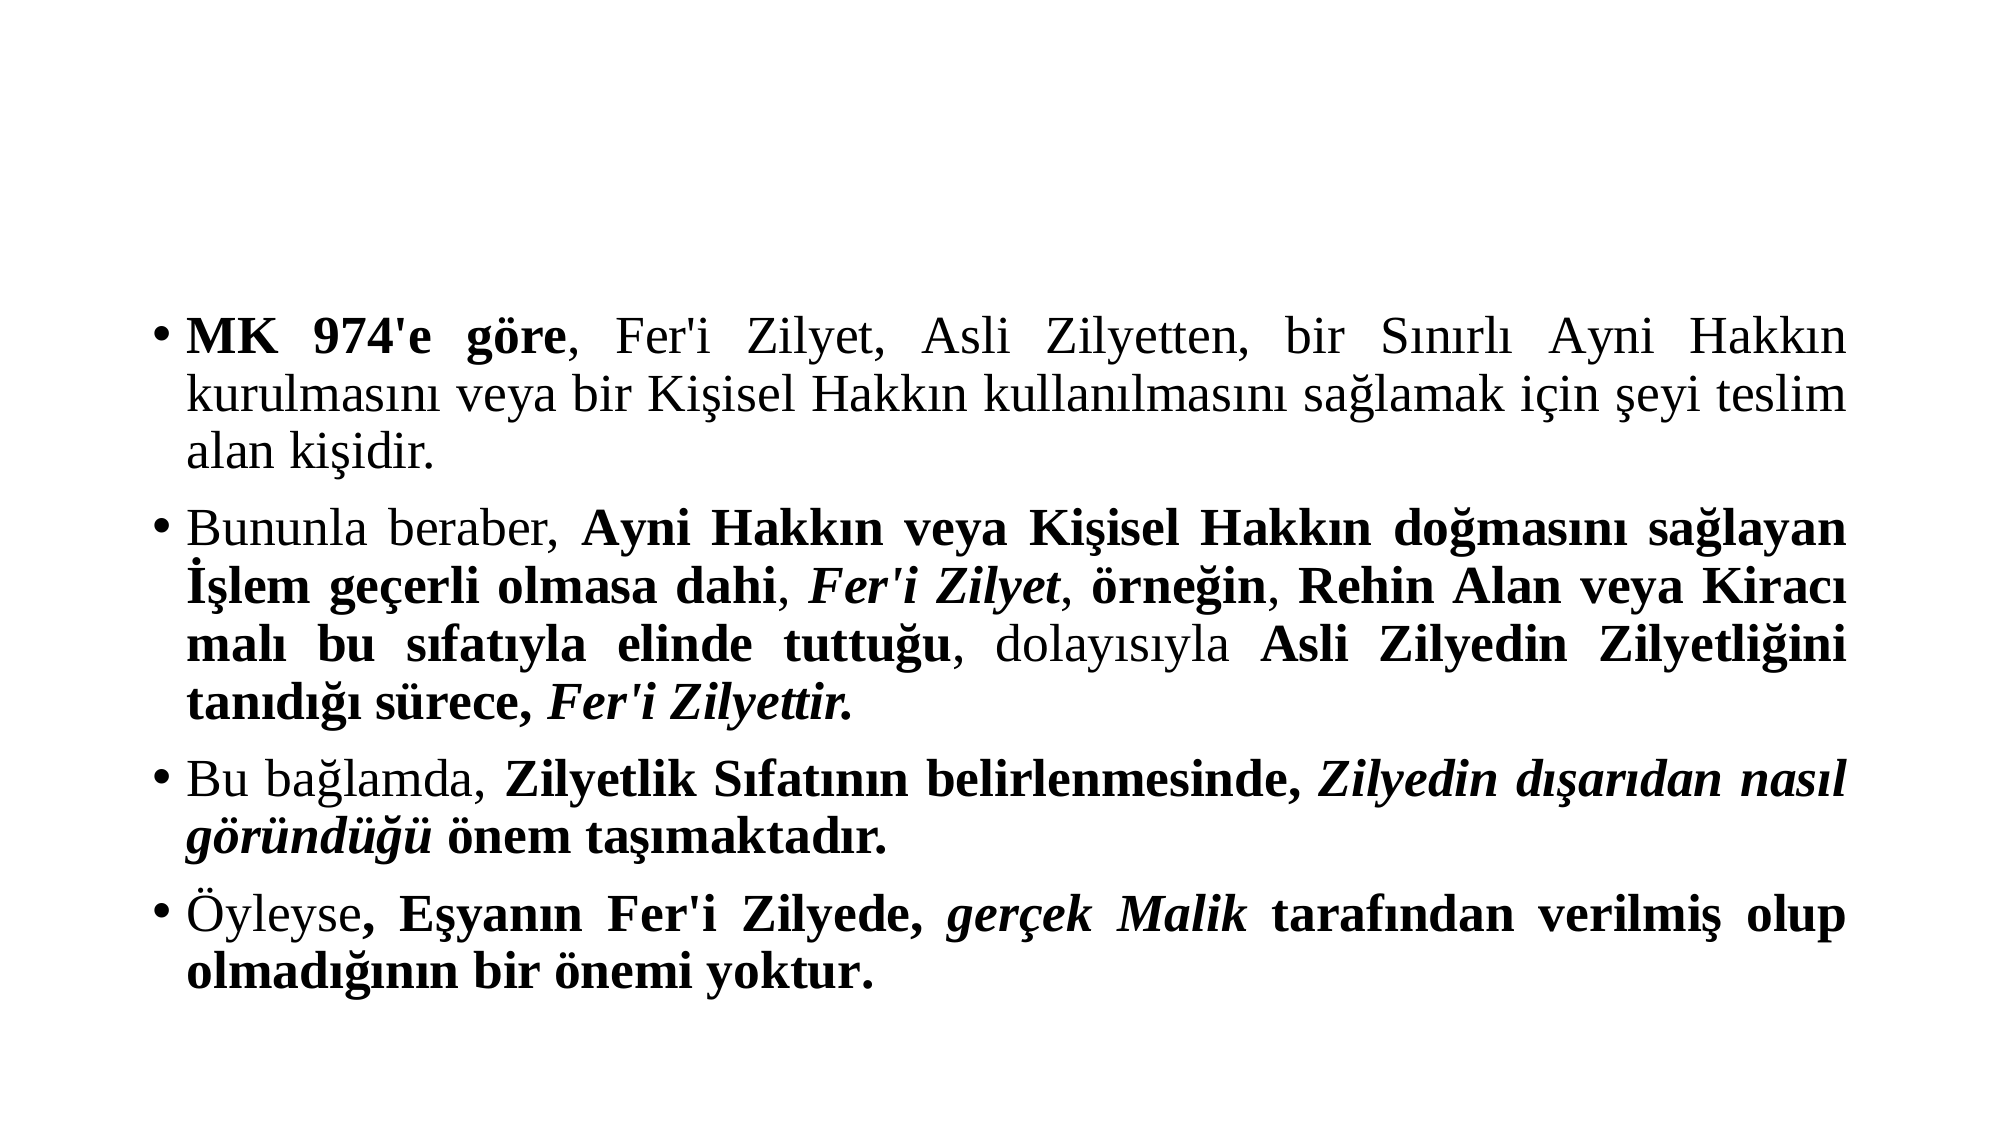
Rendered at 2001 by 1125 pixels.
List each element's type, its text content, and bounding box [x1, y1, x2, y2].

list MK 974'e göre, Fer'i Zilyet, Asli Zilyetten, bir Sınırlı Ayni Hakkın kurulmasını veya bir Kişisel Hakkın kullanılmasını sağlamak için şeyi teslim alan kişidir. Bununla beraber, Ayni Hakkın veya Kişisel Hakkın doğmasını sağlayan İşlem geçerli olmasa dahi, Fer'i Zilyet, örneğin, Rehin Alan veya Kiracı malı bu sıfa­tıyla elinde tuttuğu, dolayısıyla Asli Zilyedin Zilyetliğini tanıdığı sürece, Fer'i Zilyettir. Bu bağlamda, Zilyetlik Sıfatının belirlenmesinde, Zilyedin dışarıdan nasıl göründüğü önem taşımaktadır. Öyleyse, Eşyanın Fer'i Zilyede, gerçek Malik tara­fından verilmiş olup olmadığının bir önemi yoktur. [137, 299, 1863, 1014]
